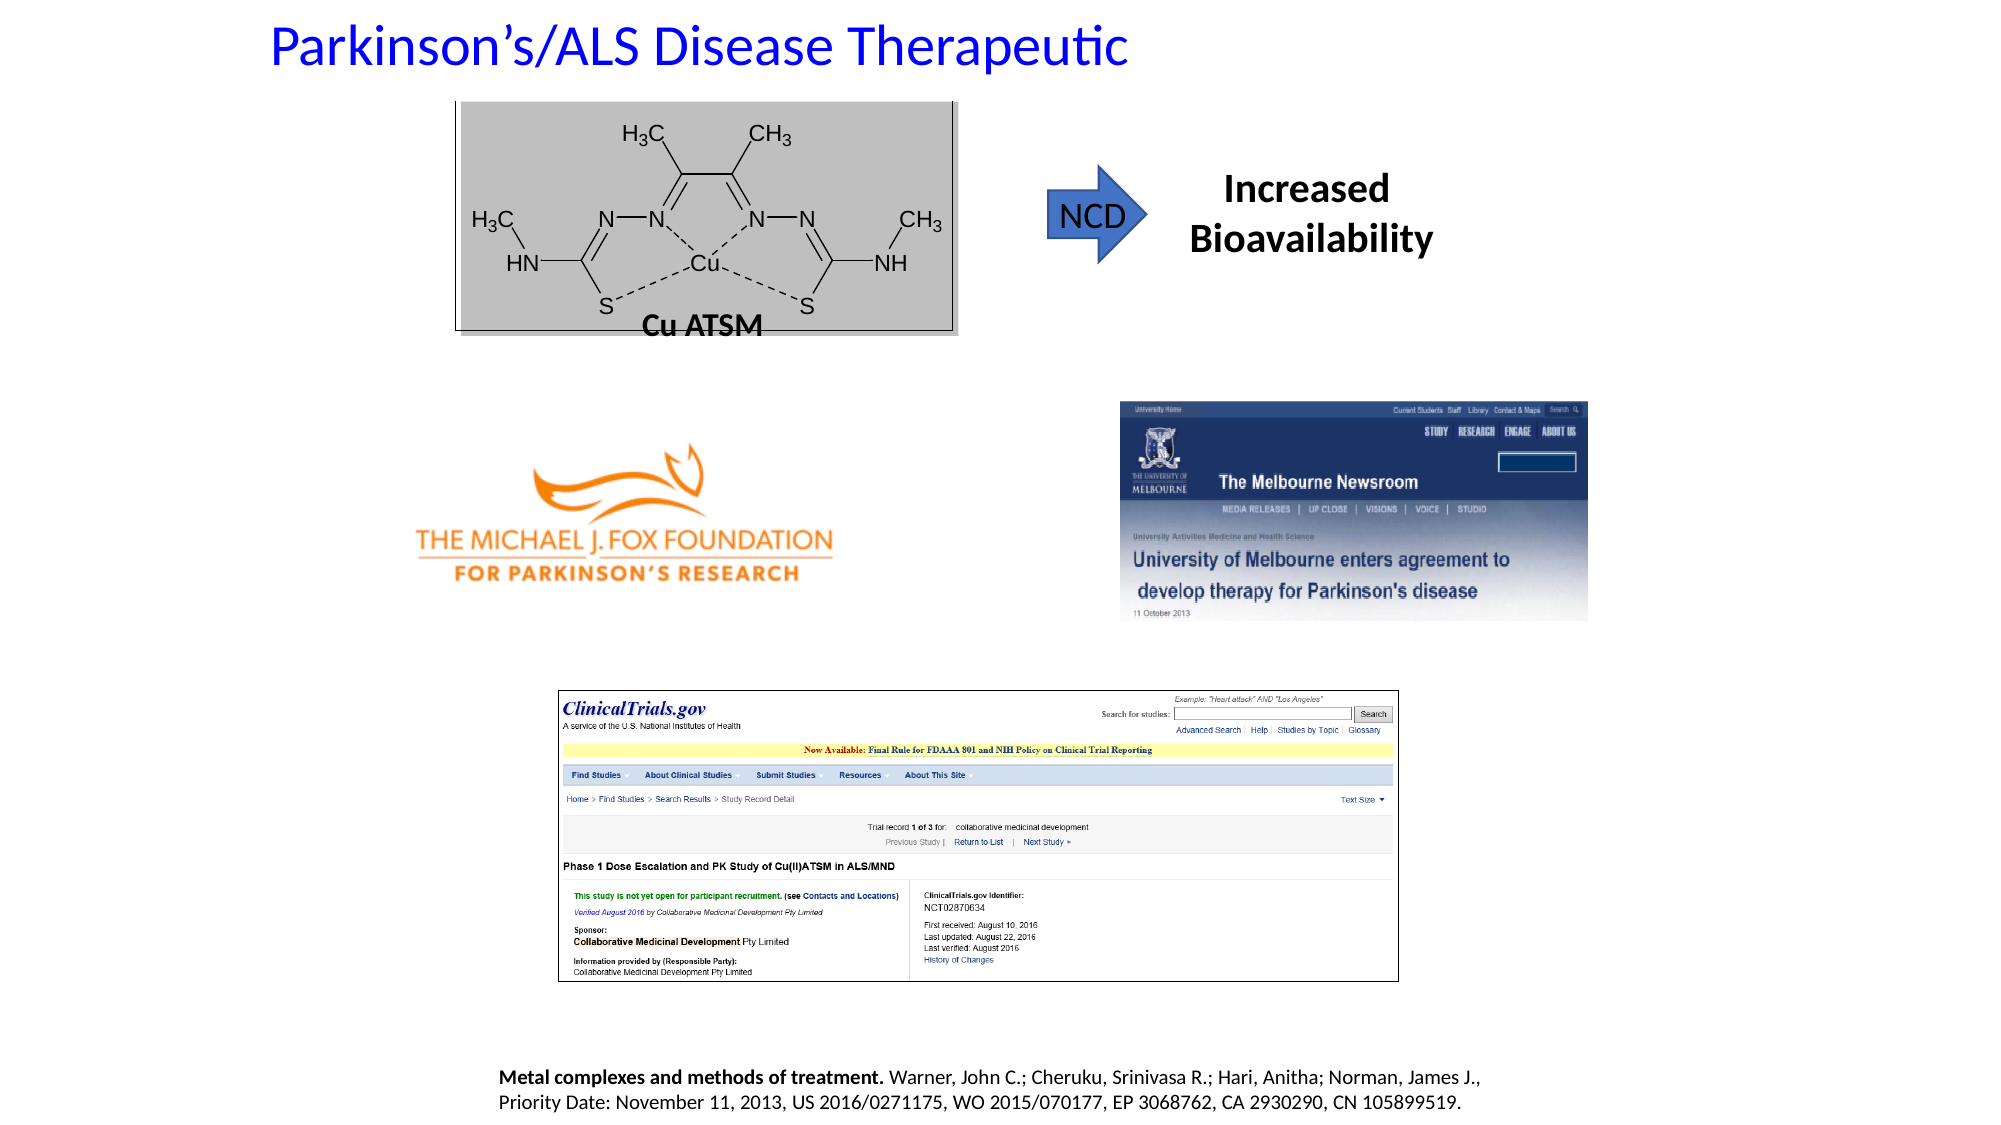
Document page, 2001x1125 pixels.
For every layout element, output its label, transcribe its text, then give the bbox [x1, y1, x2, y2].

picture [558, 690, 1399, 982]
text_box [1043, 153, 1450, 270]
picture [1120, 401, 1588, 621]
text_box Metal complexes and methods of treatment. Warner, John C.; Cheruku, Srinivasa R.; Hari, Anitha; Norman, James J., Priority Date: November 11, 2013, US 2016/0271175, WO 2015/070177, EP 3068762, CA 2930290, CN 105899519. [484, 1056, 1516, 1121]
text_box Parkinson’s/ALS Disease Therapeutic [255, 0, 1145, 85]
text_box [449, 101, 966, 355]
picture [393, 435, 856, 589]
